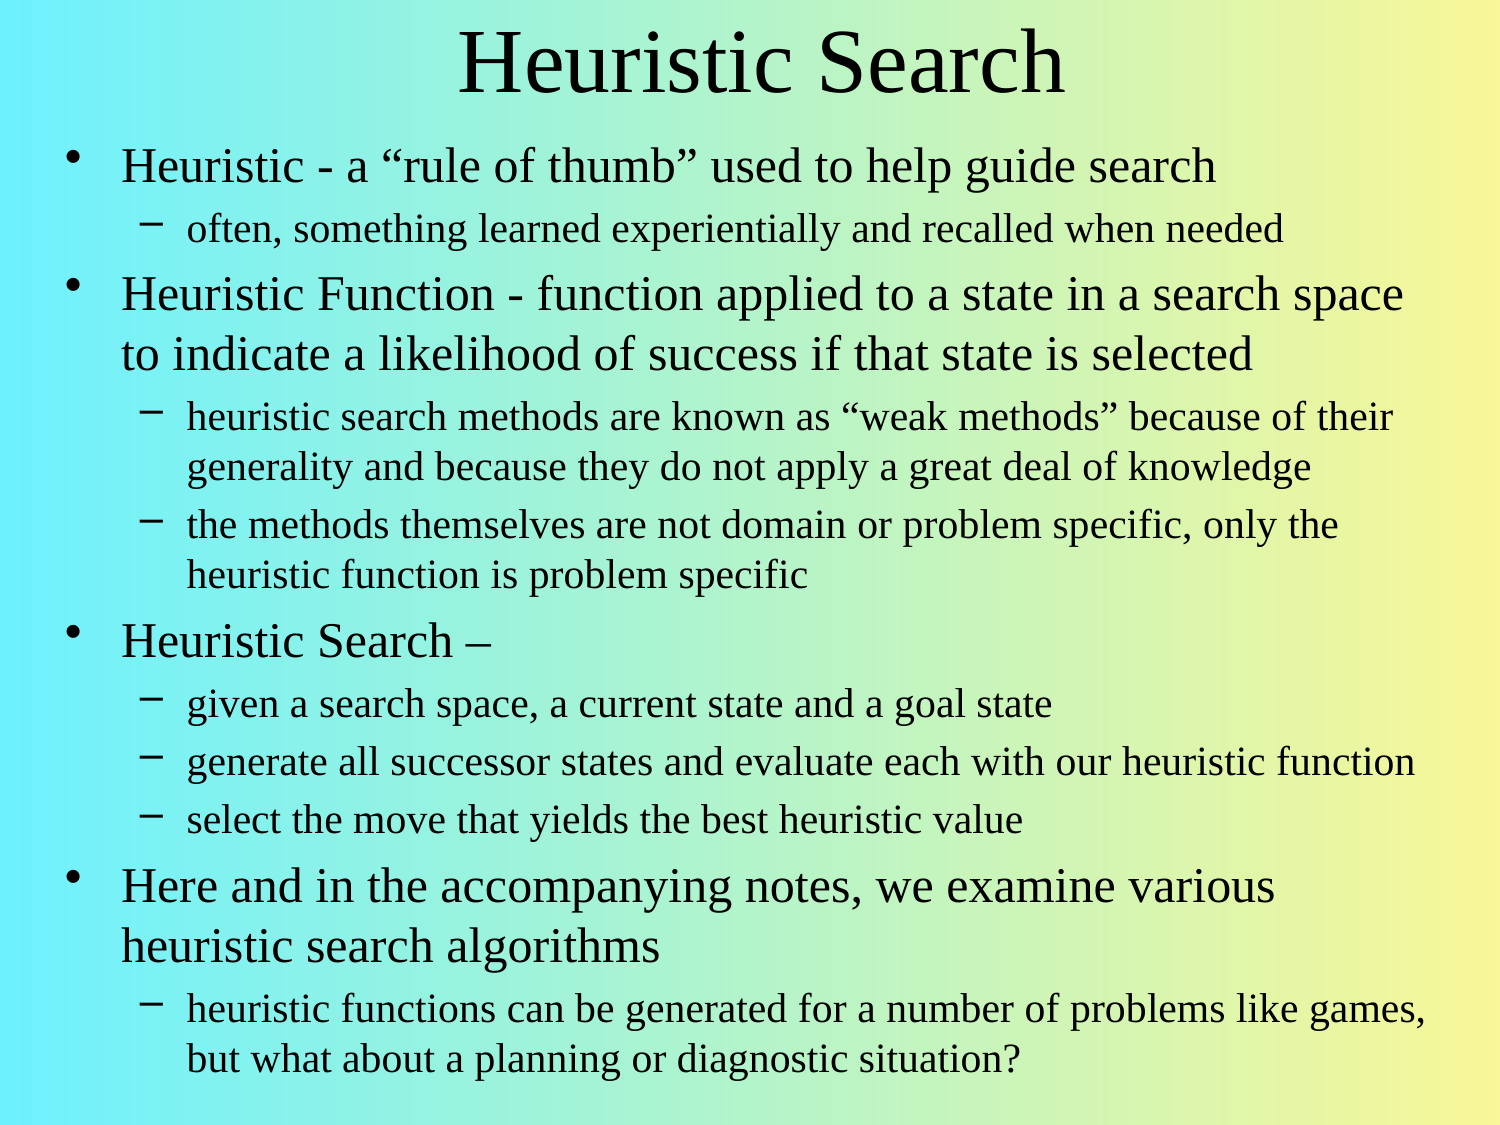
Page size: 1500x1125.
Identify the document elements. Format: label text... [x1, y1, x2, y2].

list Heuristic - a “rule of thumb” used to help guide search often, something learned experientially and recalled when needed Heuristic Function - function applied to a state in a search space to indicate a likelihood of success if that state is selected heuristic search methods are known as “weak methods” because of their generality and because they do not apply a great deal of knowledge the methods themselves are not domain or problem specific, only the heuristic function is problem specific Heuristic Search – given a search space, a current state and a goal state generate all successor states and evaluate each with our heuristic function select the move that yields the best heuristic value Here and in the accompanying notes, we examine various heuristic search algorithms heuristic functions can be generated for a number of problems like games, but what about a planning or diagnostic situation? [50, 125, 1463, 1125]
title Heuristic Search [125, 0, 1400, 125]
